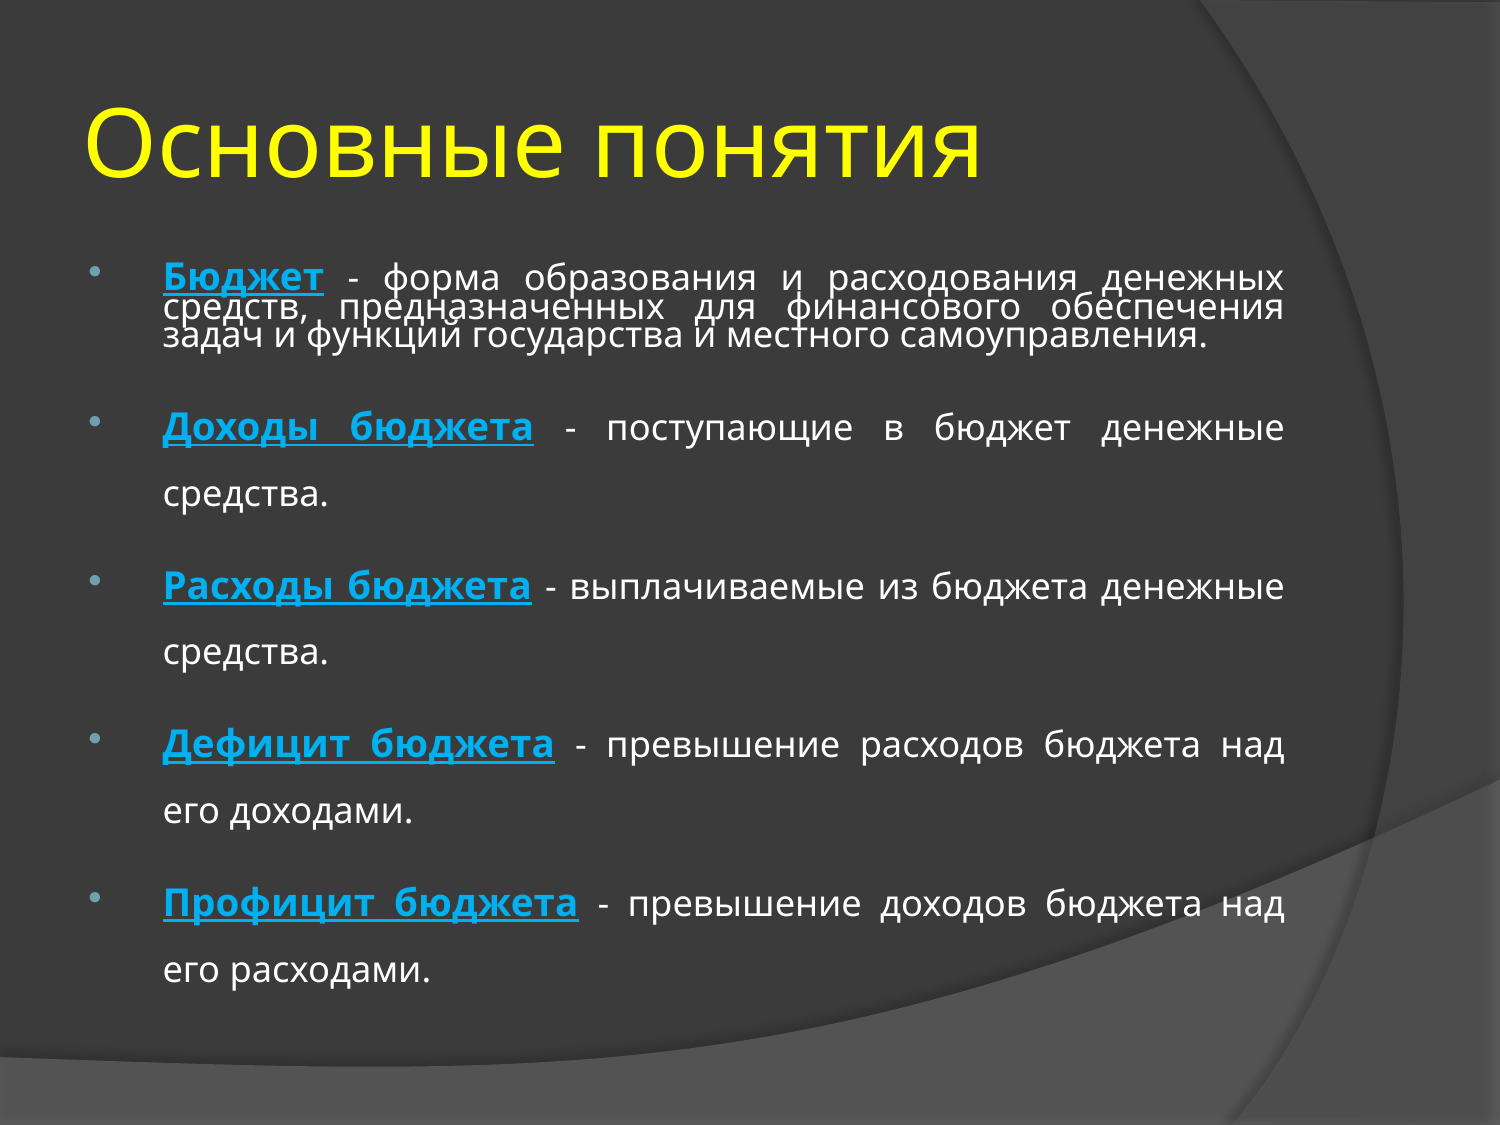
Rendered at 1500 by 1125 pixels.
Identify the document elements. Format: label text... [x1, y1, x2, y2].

list Бюджет - форма образования и расходования денежных средств, предназначенных для финансового обеспечения задач и функций государства и местного самоуправления. Доходы бюджета - поступающие в бюджет денежные средства. Расходы бюджета - выплачиваемые из бюджета денежные средства. Дефицит бюджета - превышение расходов бюджета над его доходами. Профицит бюджета - превышение доходов бюджета над его расходами. [75, 262, 1300, 1005]
title Основные понятия [75, 45, 1300, 233]
